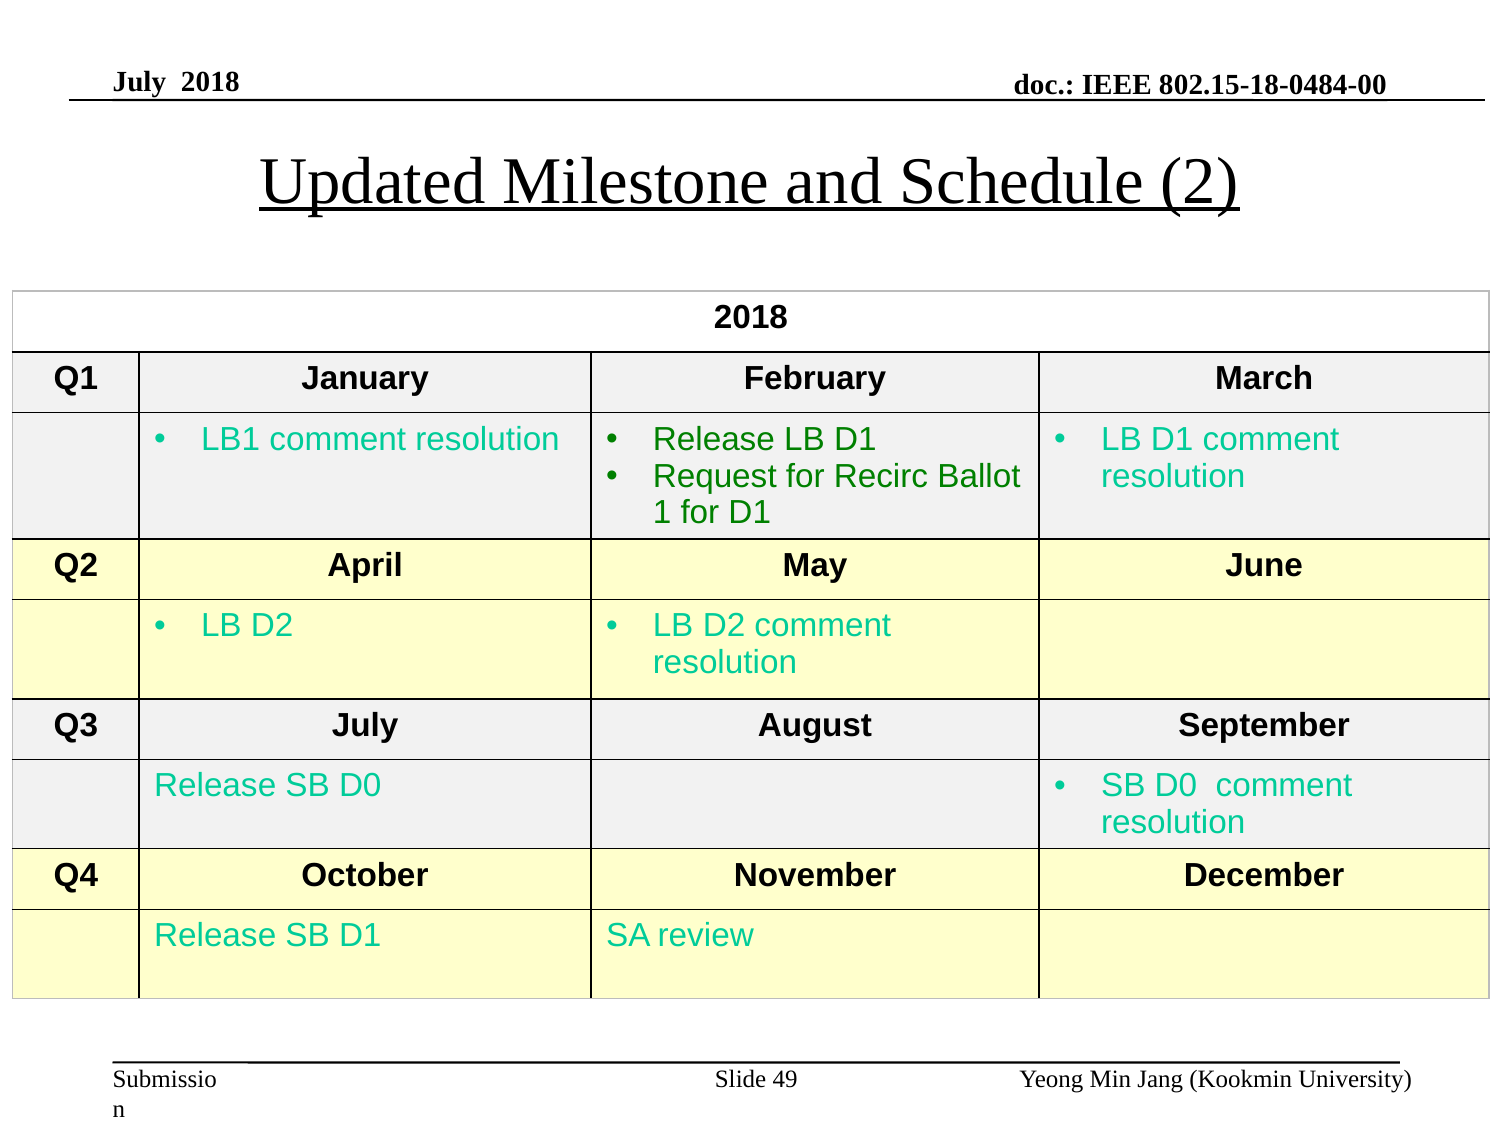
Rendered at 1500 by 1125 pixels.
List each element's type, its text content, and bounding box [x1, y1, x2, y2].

table_header 2018 [13, 292, 1488, 351]
table_cell LB D1 comment resolution [1040, 413, 1488, 538]
table_cell October [140, 849, 590, 909]
table_cell [13, 760, 138, 848]
table_cell Release LB D1 Request for Recirc Ballot 1 for D1 [592, 413, 1038, 538]
table_cell LB D2 comment resolution [592, 600, 1038, 698]
table_cell April [140, 540, 590, 599]
text_box Updated Milestone and Schedule (2) [224, 129, 1275, 224]
table_cell [592, 760, 1038, 848]
table_cell May [592, 540, 1038, 599]
table_cell February [592, 353, 1038, 412]
table_cell [1040, 600, 1488, 698]
table_cell June [1040, 540, 1488, 599]
table_cell November [592, 849, 1038, 909]
table_cell SB D0 comment resolution [1040, 760, 1488, 848]
table_cell March [1040, 353, 1488, 412]
table_cell LB D2 [140, 600, 590, 698]
table_cell July [140, 700, 590, 759]
slide_number Slide 49 [712, 1062, 800, 1093]
table_cell Q3 [13, 700, 138, 759]
table_cell [13, 600, 138, 698]
table_cell SA review [592, 910, 1038, 998]
table_cell January [140, 353, 590, 412]
table_cell September [1040, 700, 1488, 759]
table_cell Release SB D0 [140, 760, 590, 848]
table_cell Release SB D1 [140, 910, 590, 998]
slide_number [112, 62, 375, 98]
table_cell Q2 [13, 540, 138, 599]
table_cell [13, 413, 138, 538]
table_cell Q4 [13, 849, 138, 909]
table_cell Q1 [13, 353, 138, 412]
footer Yeong Min Jang (Kookmin University) [900, 1062, 1413, 1093]
table_cell August [592, 700, 1038, 759]
table_cell LB1 comment resolution [140, 413, 590, 538]
table_cell [1040, 910, 1488, 998]
table_cell December [1040, 849, 1488, 909]
table_cell [13, 910, 138, 998]
